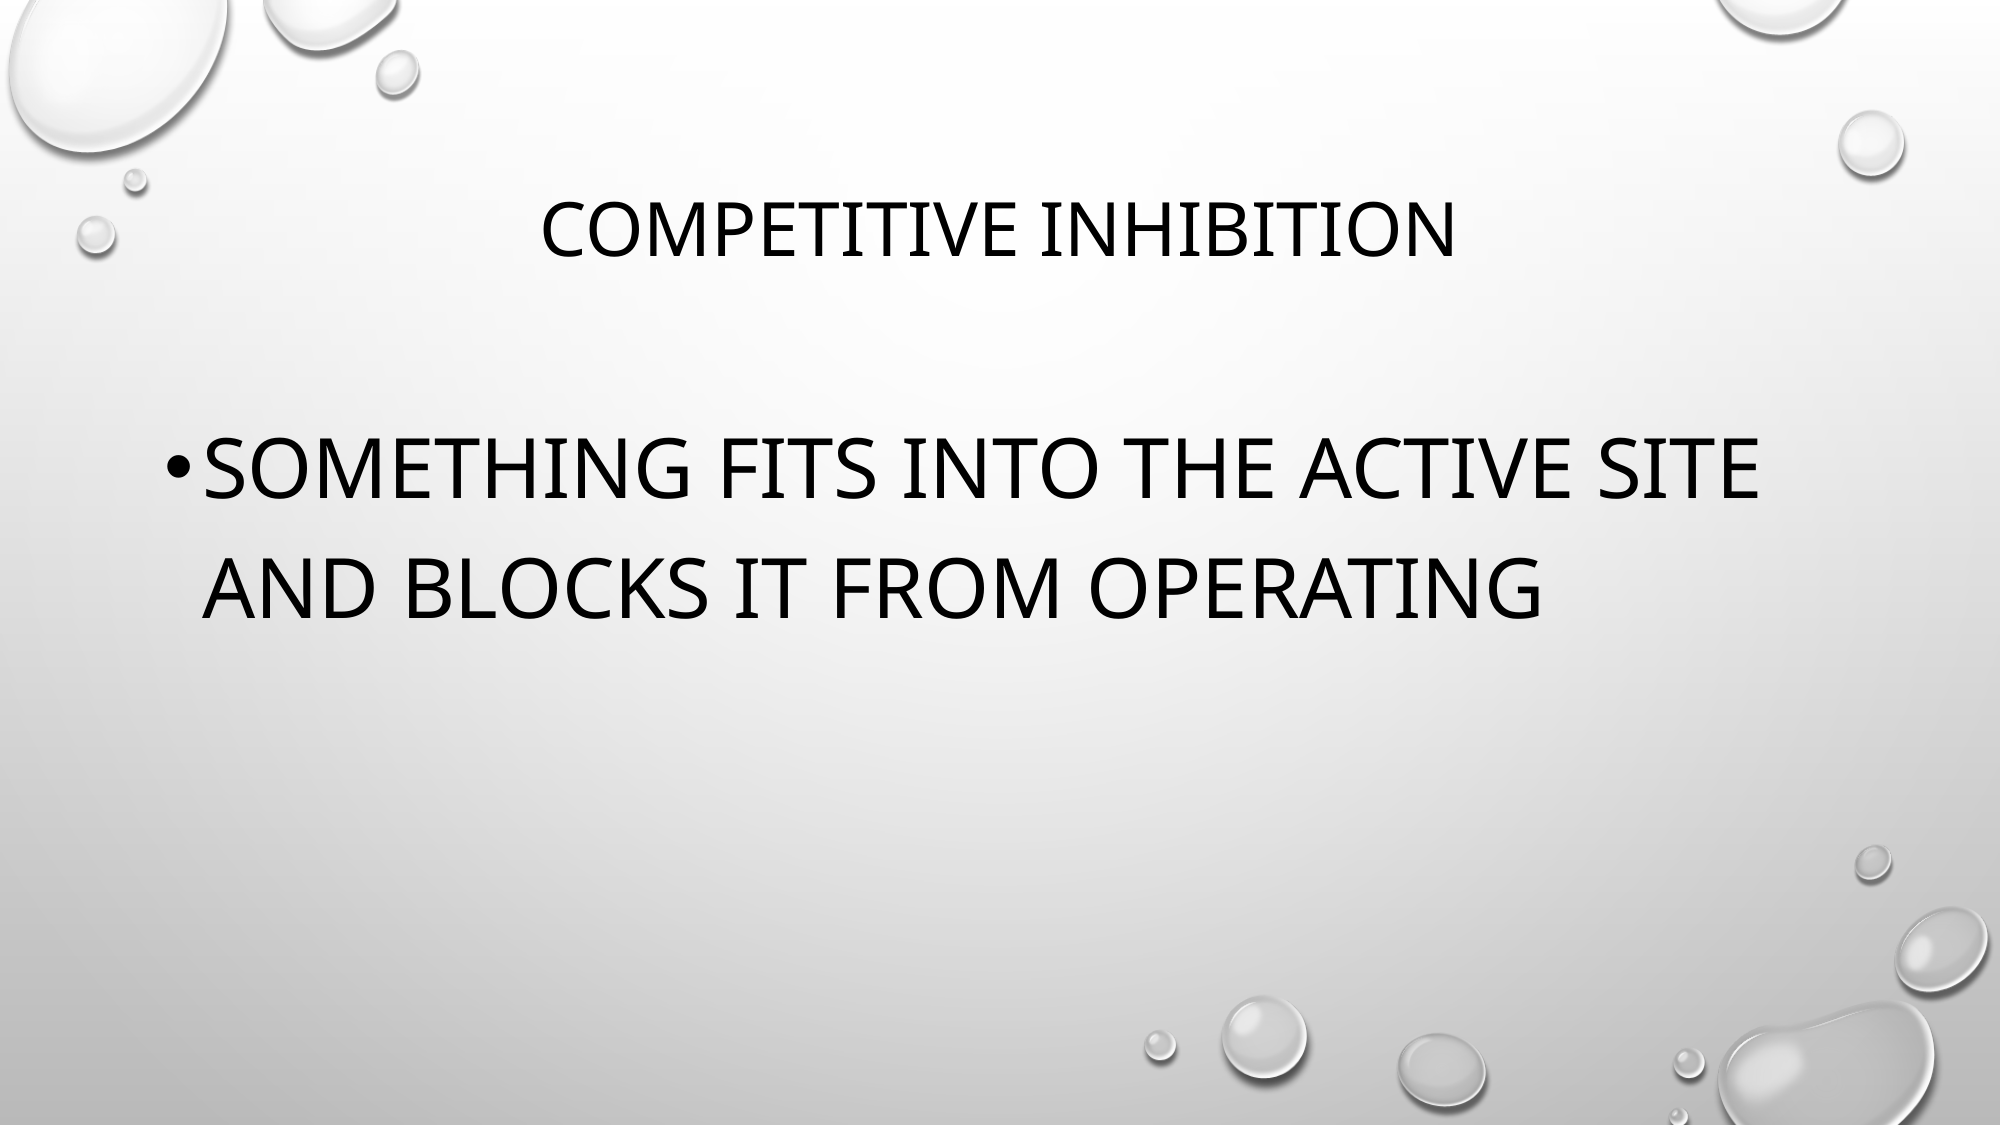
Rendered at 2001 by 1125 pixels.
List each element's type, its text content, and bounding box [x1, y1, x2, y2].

title Competitive Inhibition [149, 101, 1851, 364]
picture [0, 0, 2000, 1125]
list Something fits into the active site and blocks it from operating [149, 388, 1850, 950]
